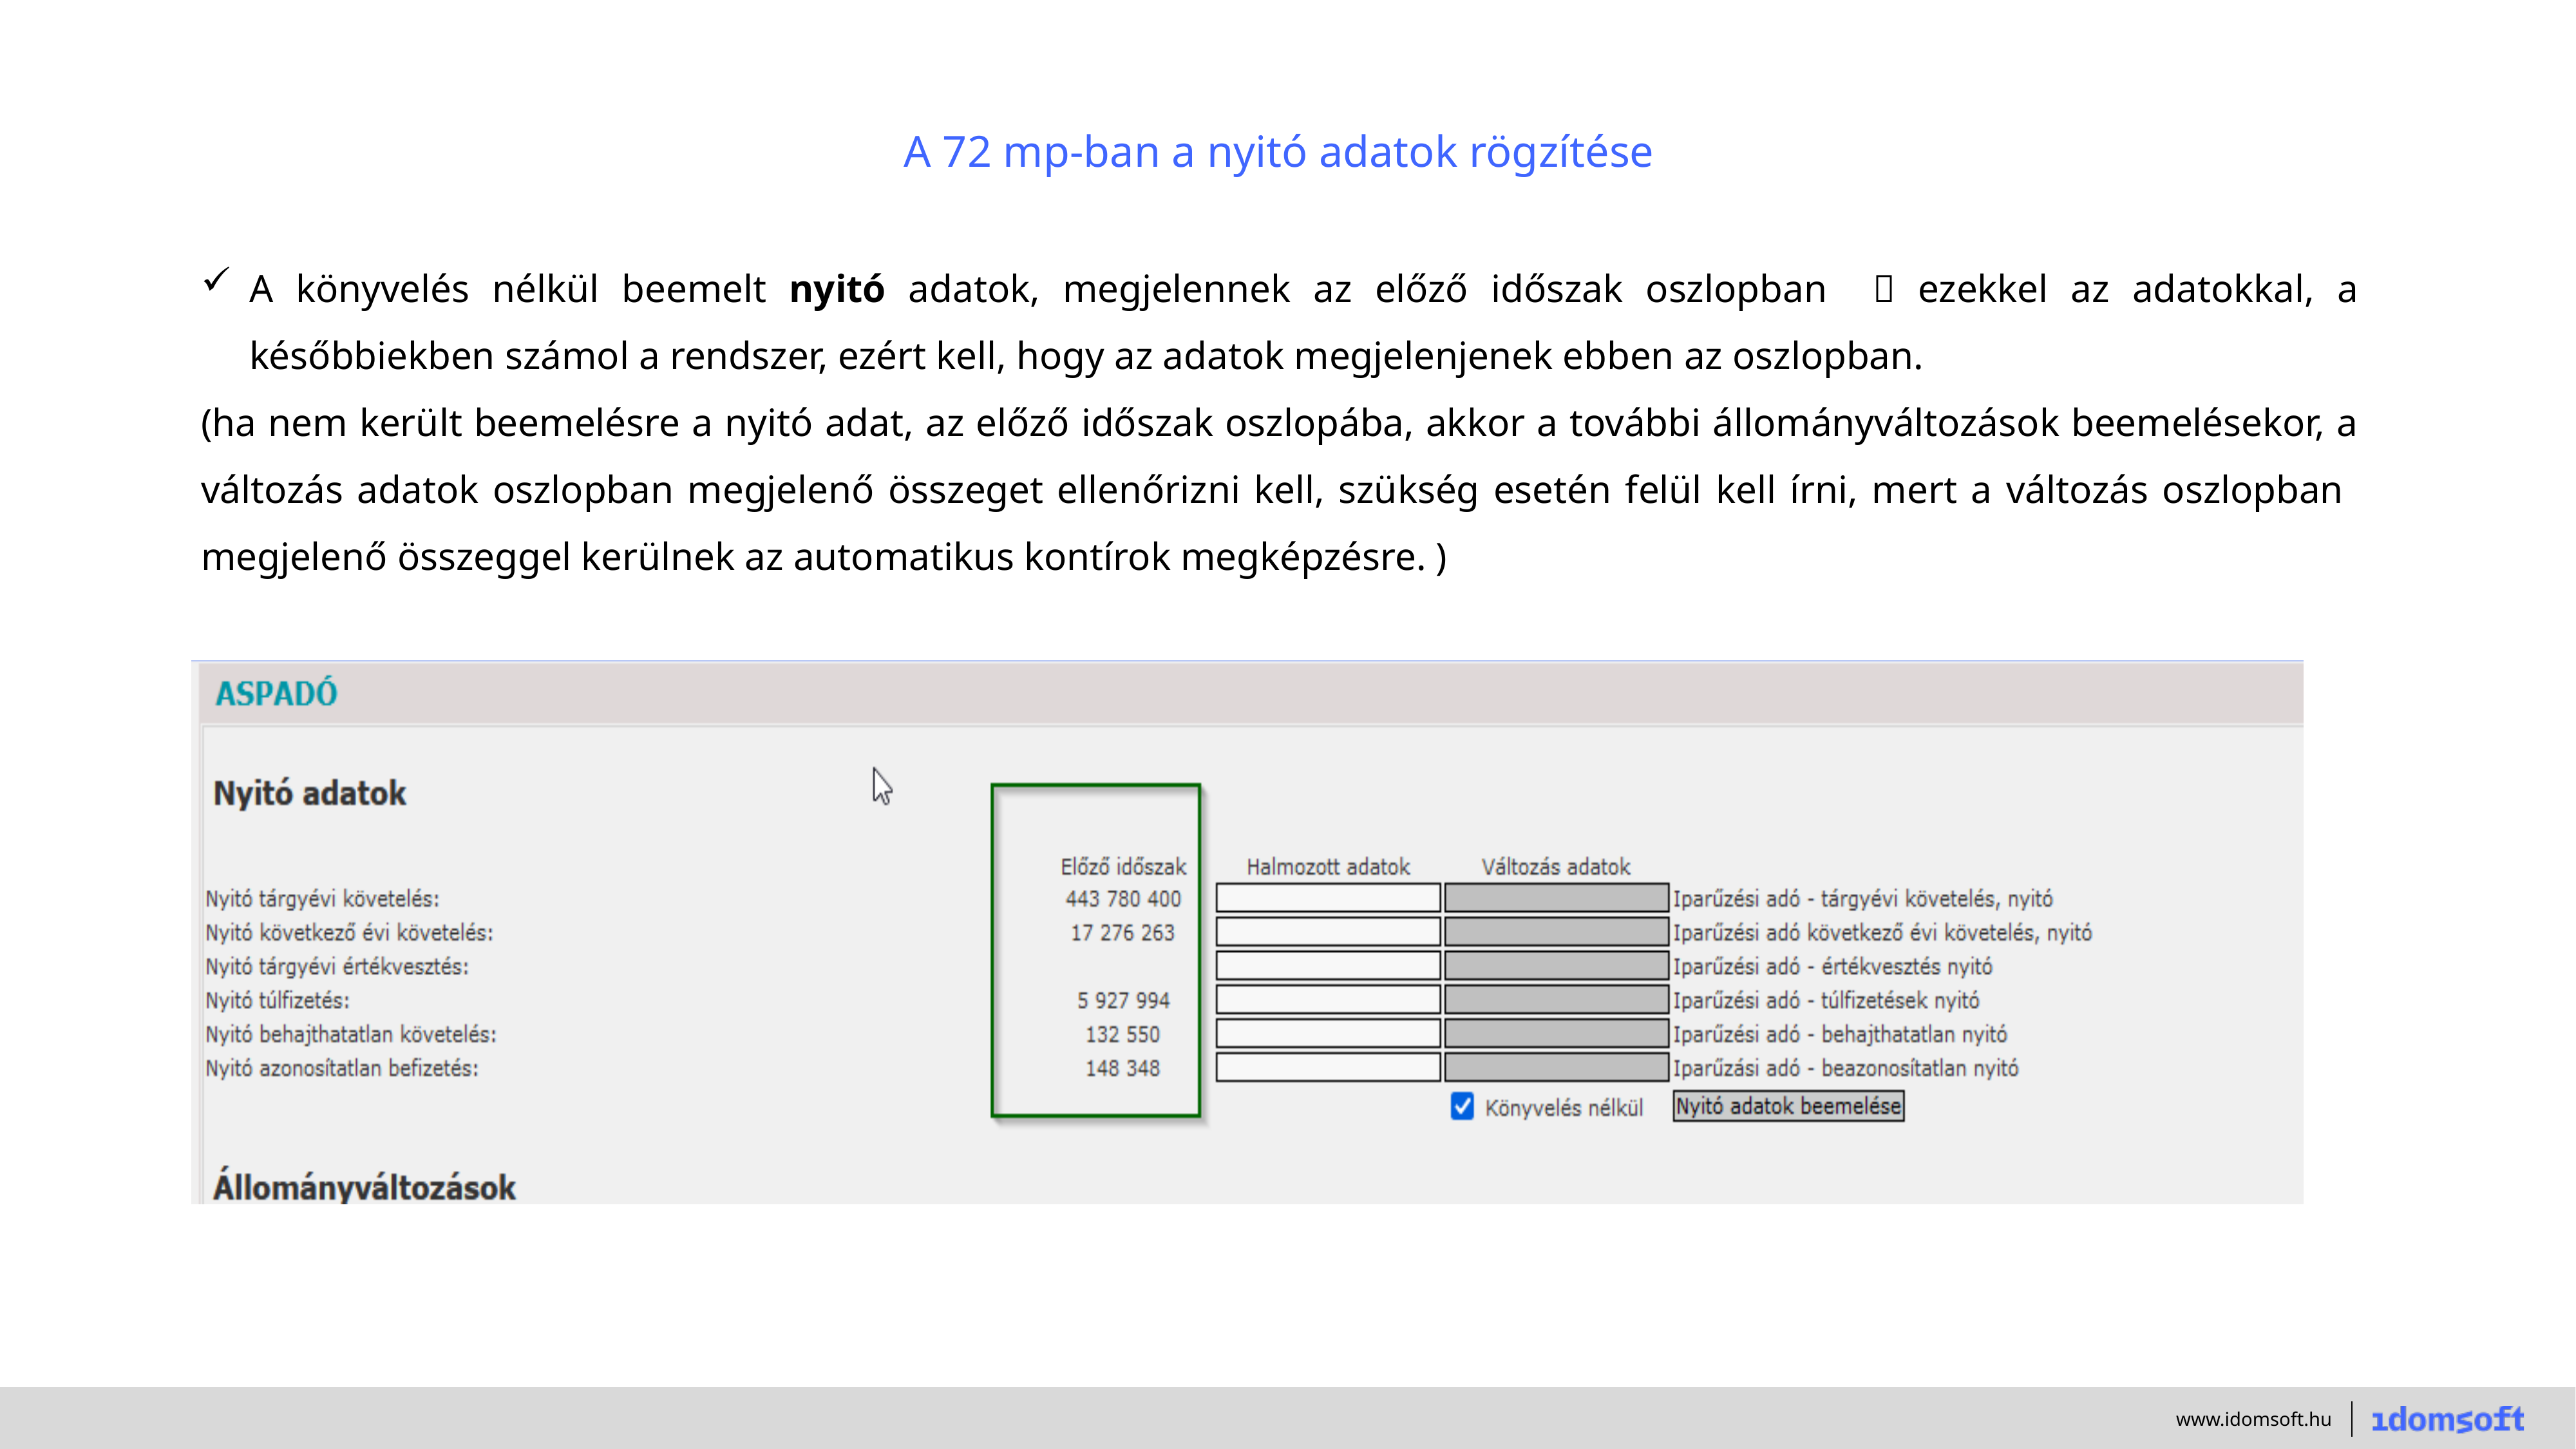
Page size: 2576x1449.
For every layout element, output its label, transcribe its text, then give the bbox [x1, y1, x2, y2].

text_box A 72 mp-ban a nyitó adatok rögzítése A könyvelés nélkül beemelt nyitó adatok, megjelennek az előző időszak oszlopban  ezekkel az adatokkal, a későbbiekben számol a rendszer, ezért kell, hogy az adatok megjelenjenek ebben az oszlopban. (ha nem került beemelésre a nyitó adat, az előző időszak oszlopába, akkor a további állományváltozások beemelésekor, a változás adatok oszlopban megjelenő összeget ellenőrizni kell, szükség esetén felül kell írni, mert a változás oszlopban megjelenő összeggel kerülnek az automatikus kontírok megképzésre. ) [191, 119, 2368, 1168]
picture [191, 660, 2304, 1204]
